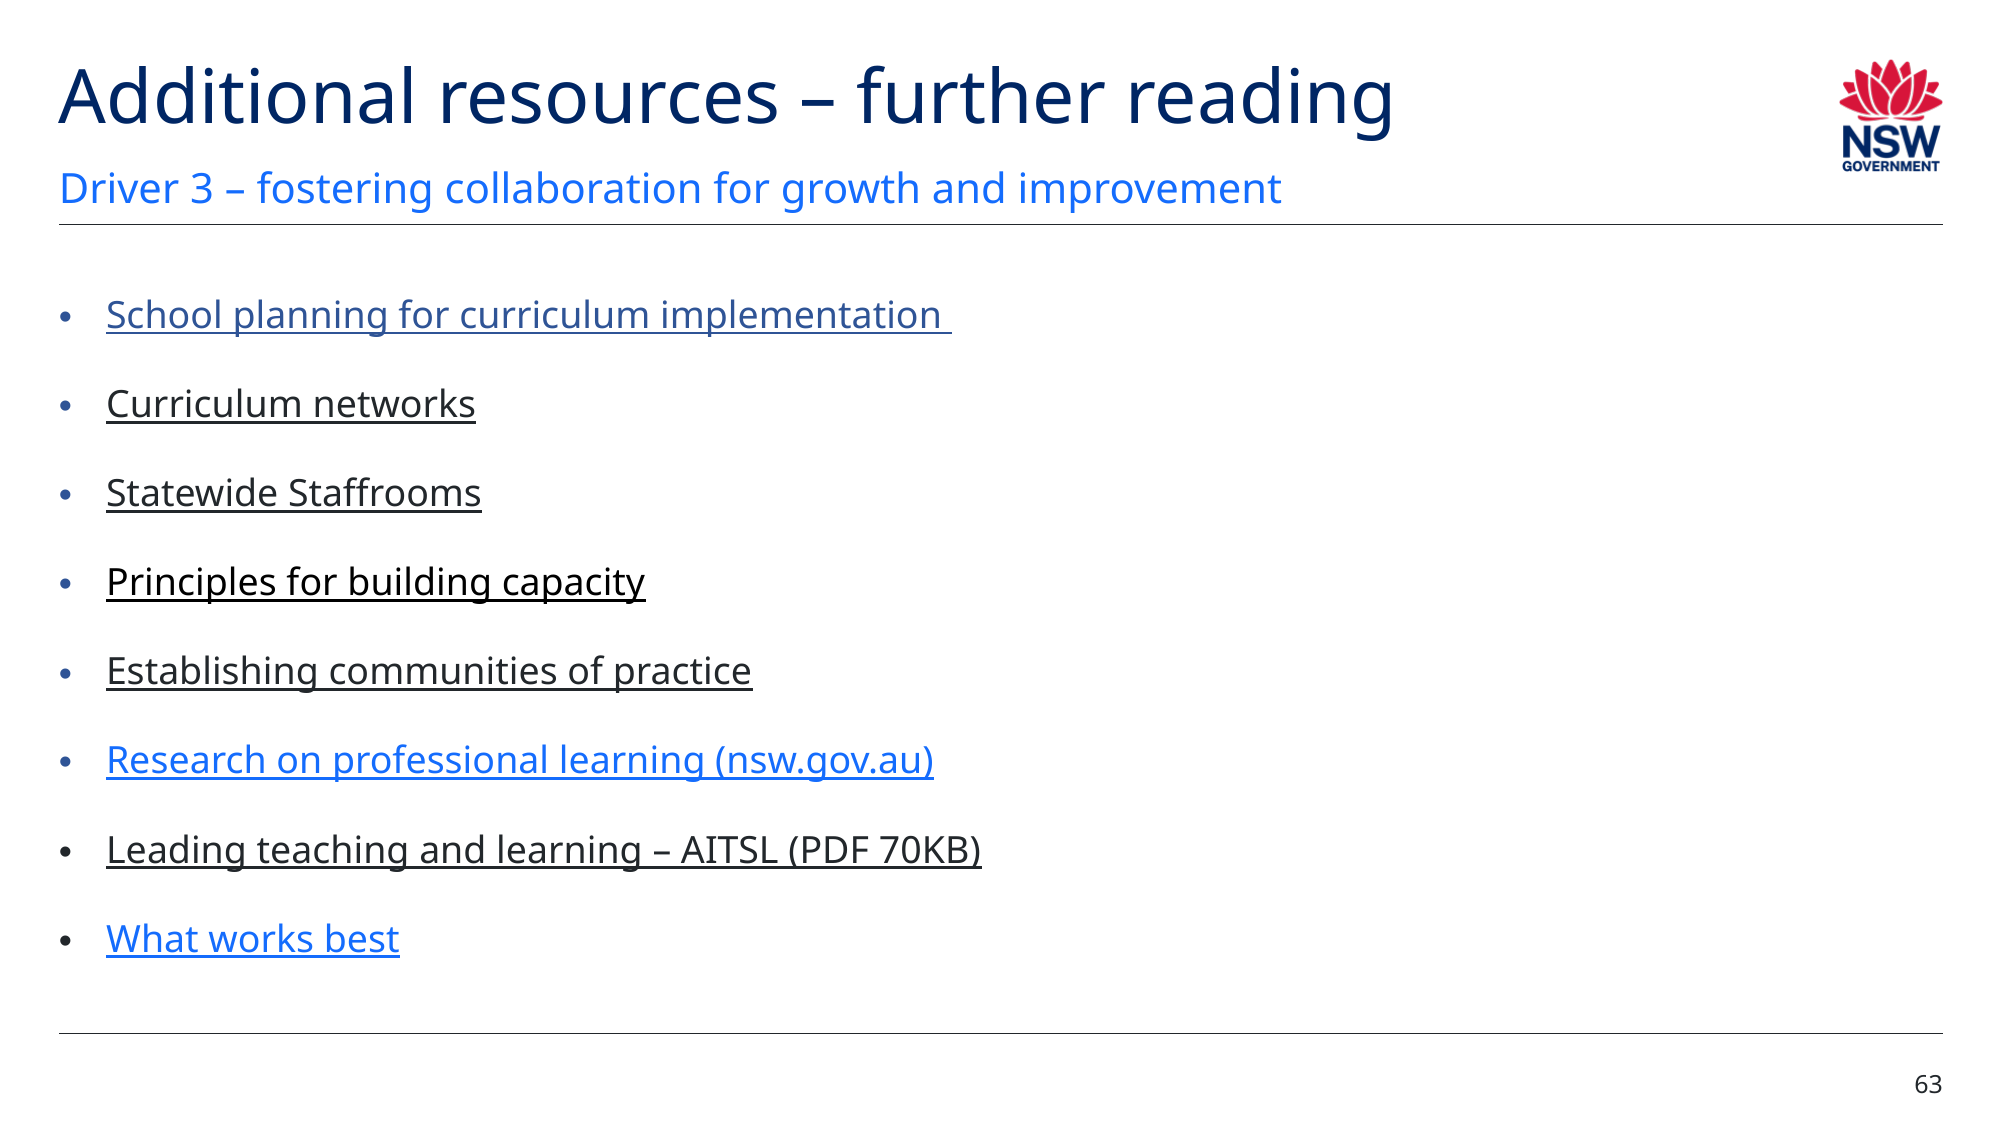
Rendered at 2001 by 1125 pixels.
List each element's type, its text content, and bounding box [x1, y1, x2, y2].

list School planning for curriculum implementation Curriculum networks Statewide Staffrooms Principles for building capacity Establishing communities of practice Research on professional learning (nsw.gov.au) Leading teaching and learning – AITSL (PDF 70KB) What works best [59, 265, 1943, 1010]
title Additional resources – further reading (3) [59, 59, 1713, 149]
picture [1839, 59, 1943, 172]
slide_number 63 [1824, 1068, 1943, 1099]
list Driver 3 – fostering collaboration for growth and improvement [59, 161, 1713, 212]
